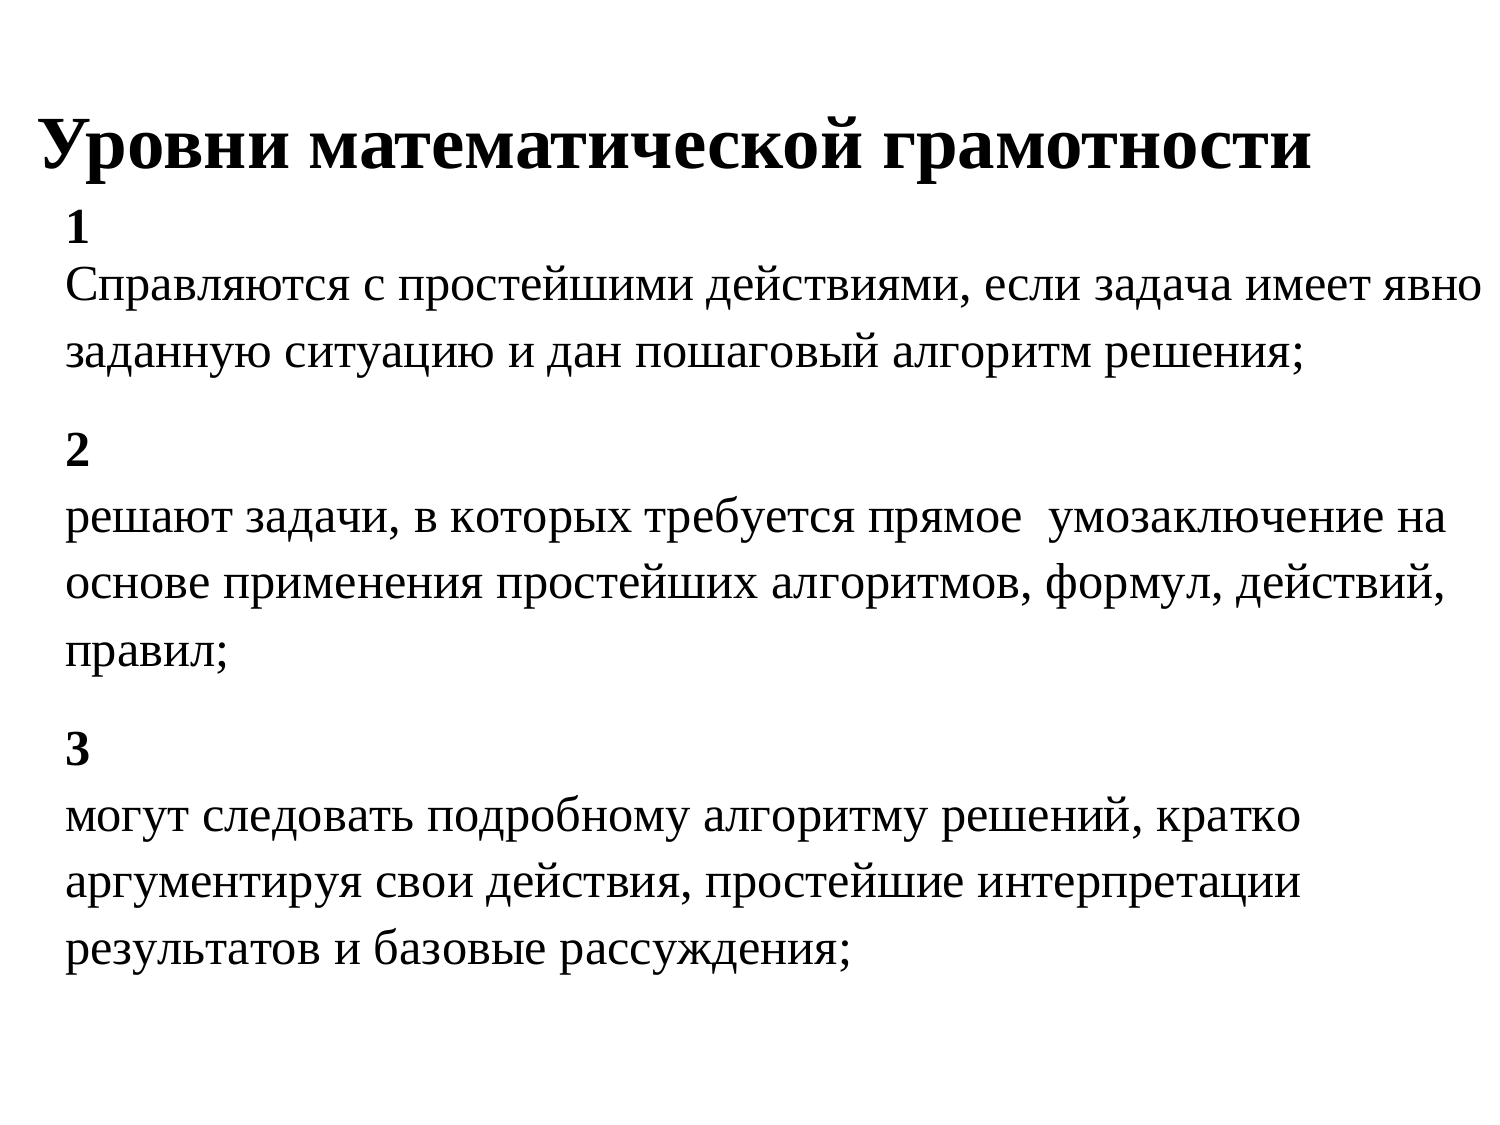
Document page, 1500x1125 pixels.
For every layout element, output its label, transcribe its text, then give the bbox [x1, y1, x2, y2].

title Уровни математической грамотности [0, 45, 1350, 233]
picture [64, 195, 1500, 1019]
